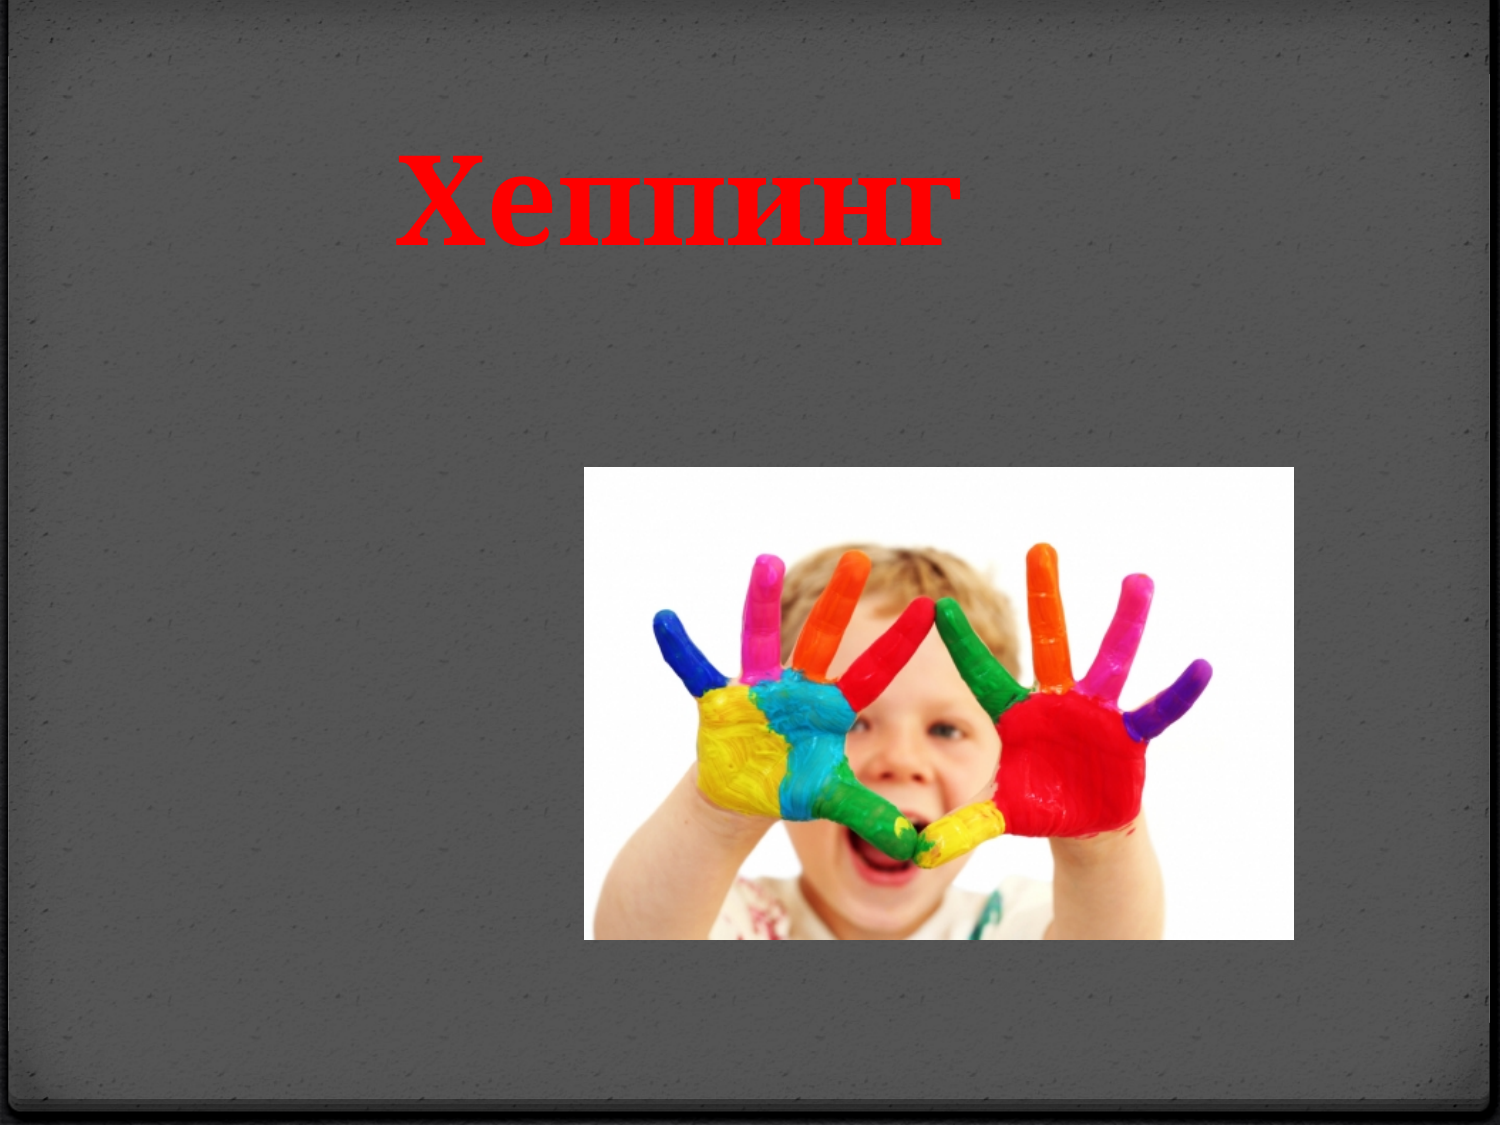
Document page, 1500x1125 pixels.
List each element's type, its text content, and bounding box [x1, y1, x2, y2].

picture [0, 0, 1500, 1125]
text_box Хеппинг [123, 113, 1235, 279]
